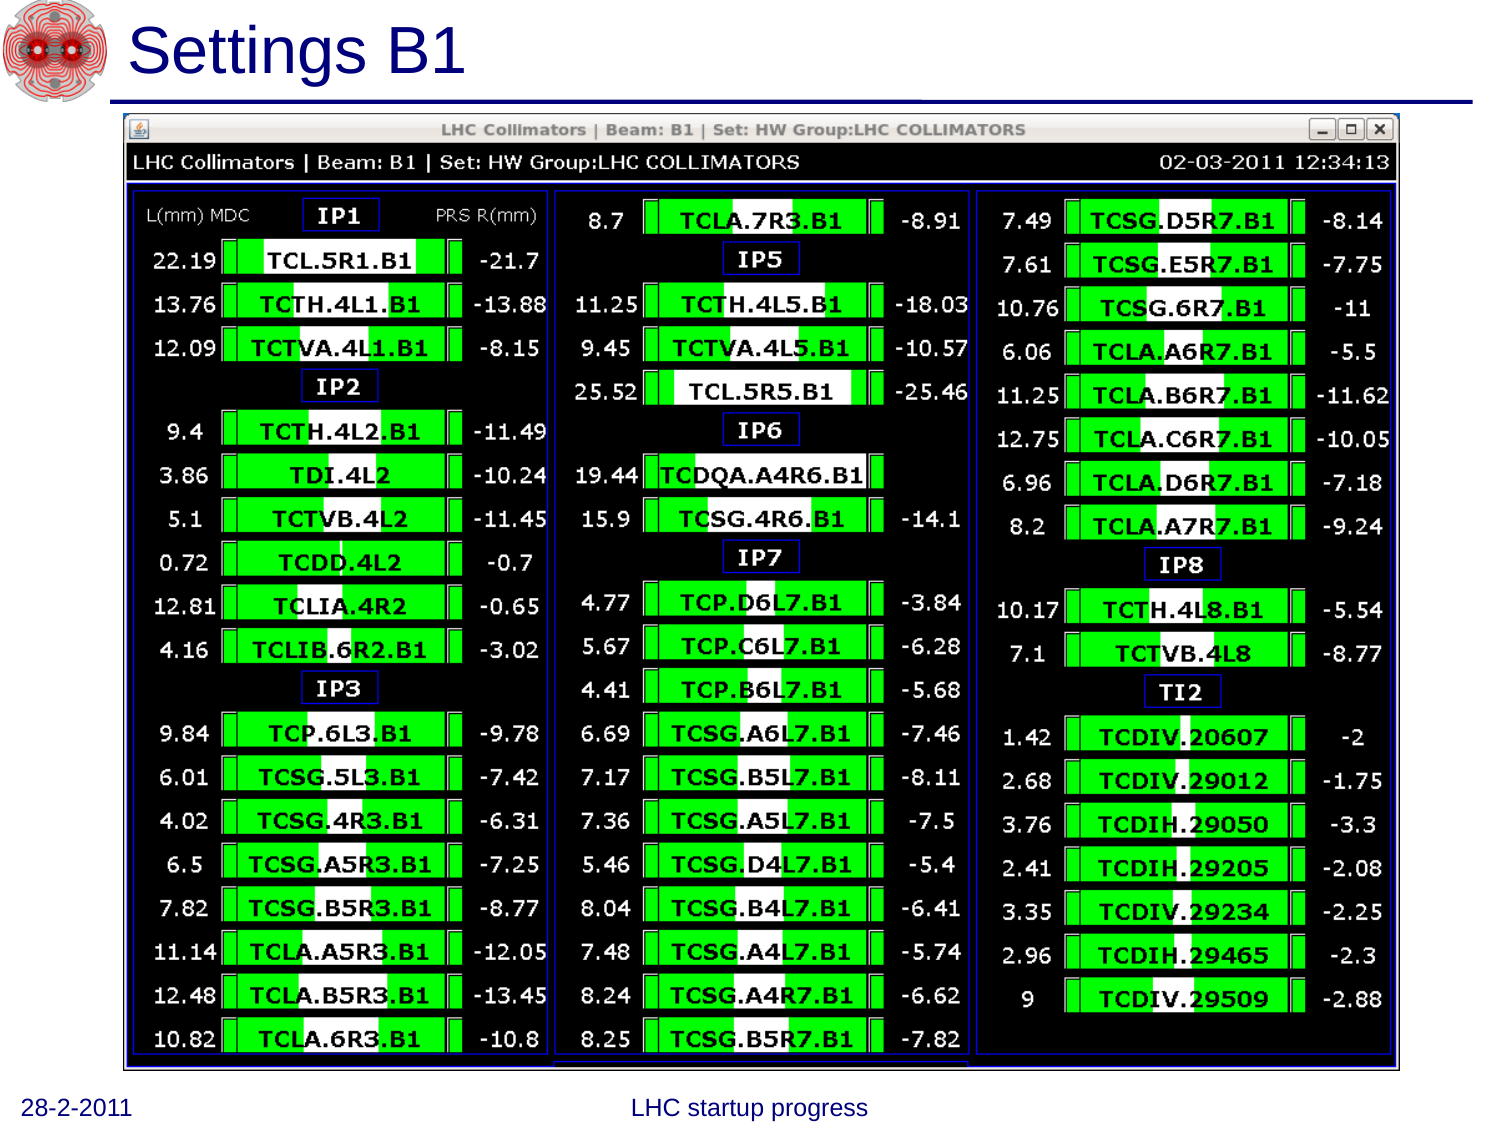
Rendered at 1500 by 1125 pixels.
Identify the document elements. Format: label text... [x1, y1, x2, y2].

footer LHC startup progress [512, 1087, 988, 1125]
title Settings B1 [111, 3, 1463, 91]
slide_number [5, 1085, 356, 1125]
picture [123, 113, 1400, 1071]
picture [0, 0, 108, 103]
